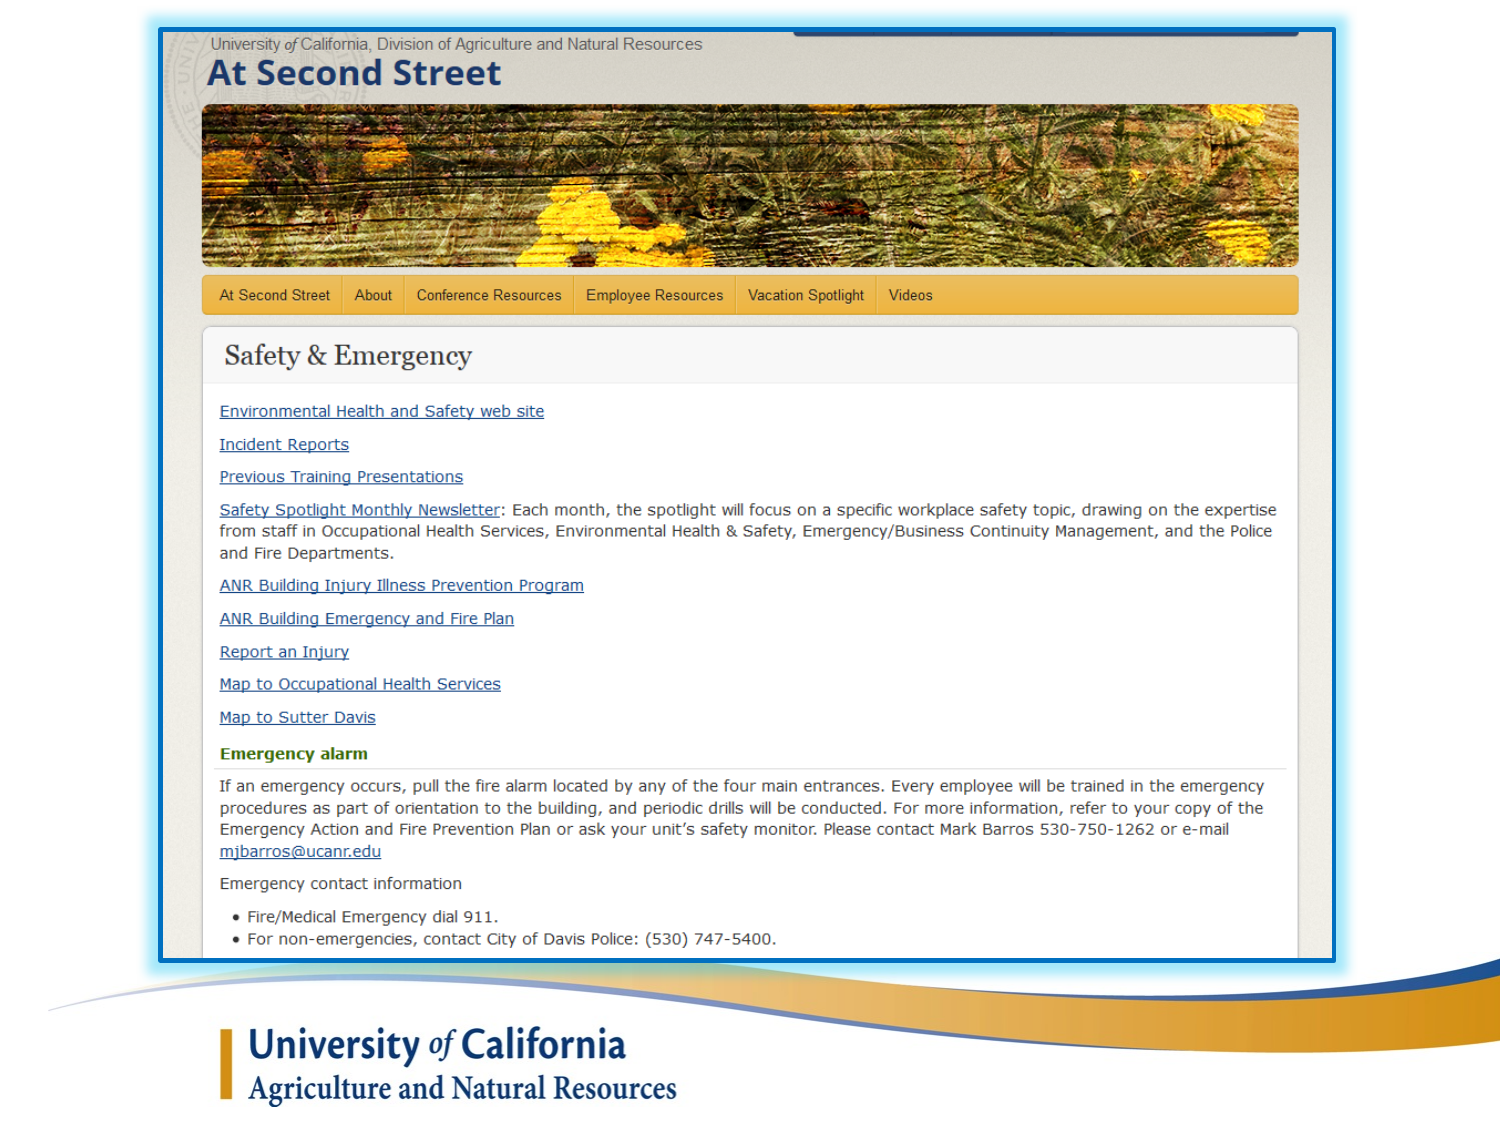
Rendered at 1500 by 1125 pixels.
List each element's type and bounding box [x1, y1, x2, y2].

picture [162, 31, 1332, 959]
picture [48, 952, 1500, 1107]
